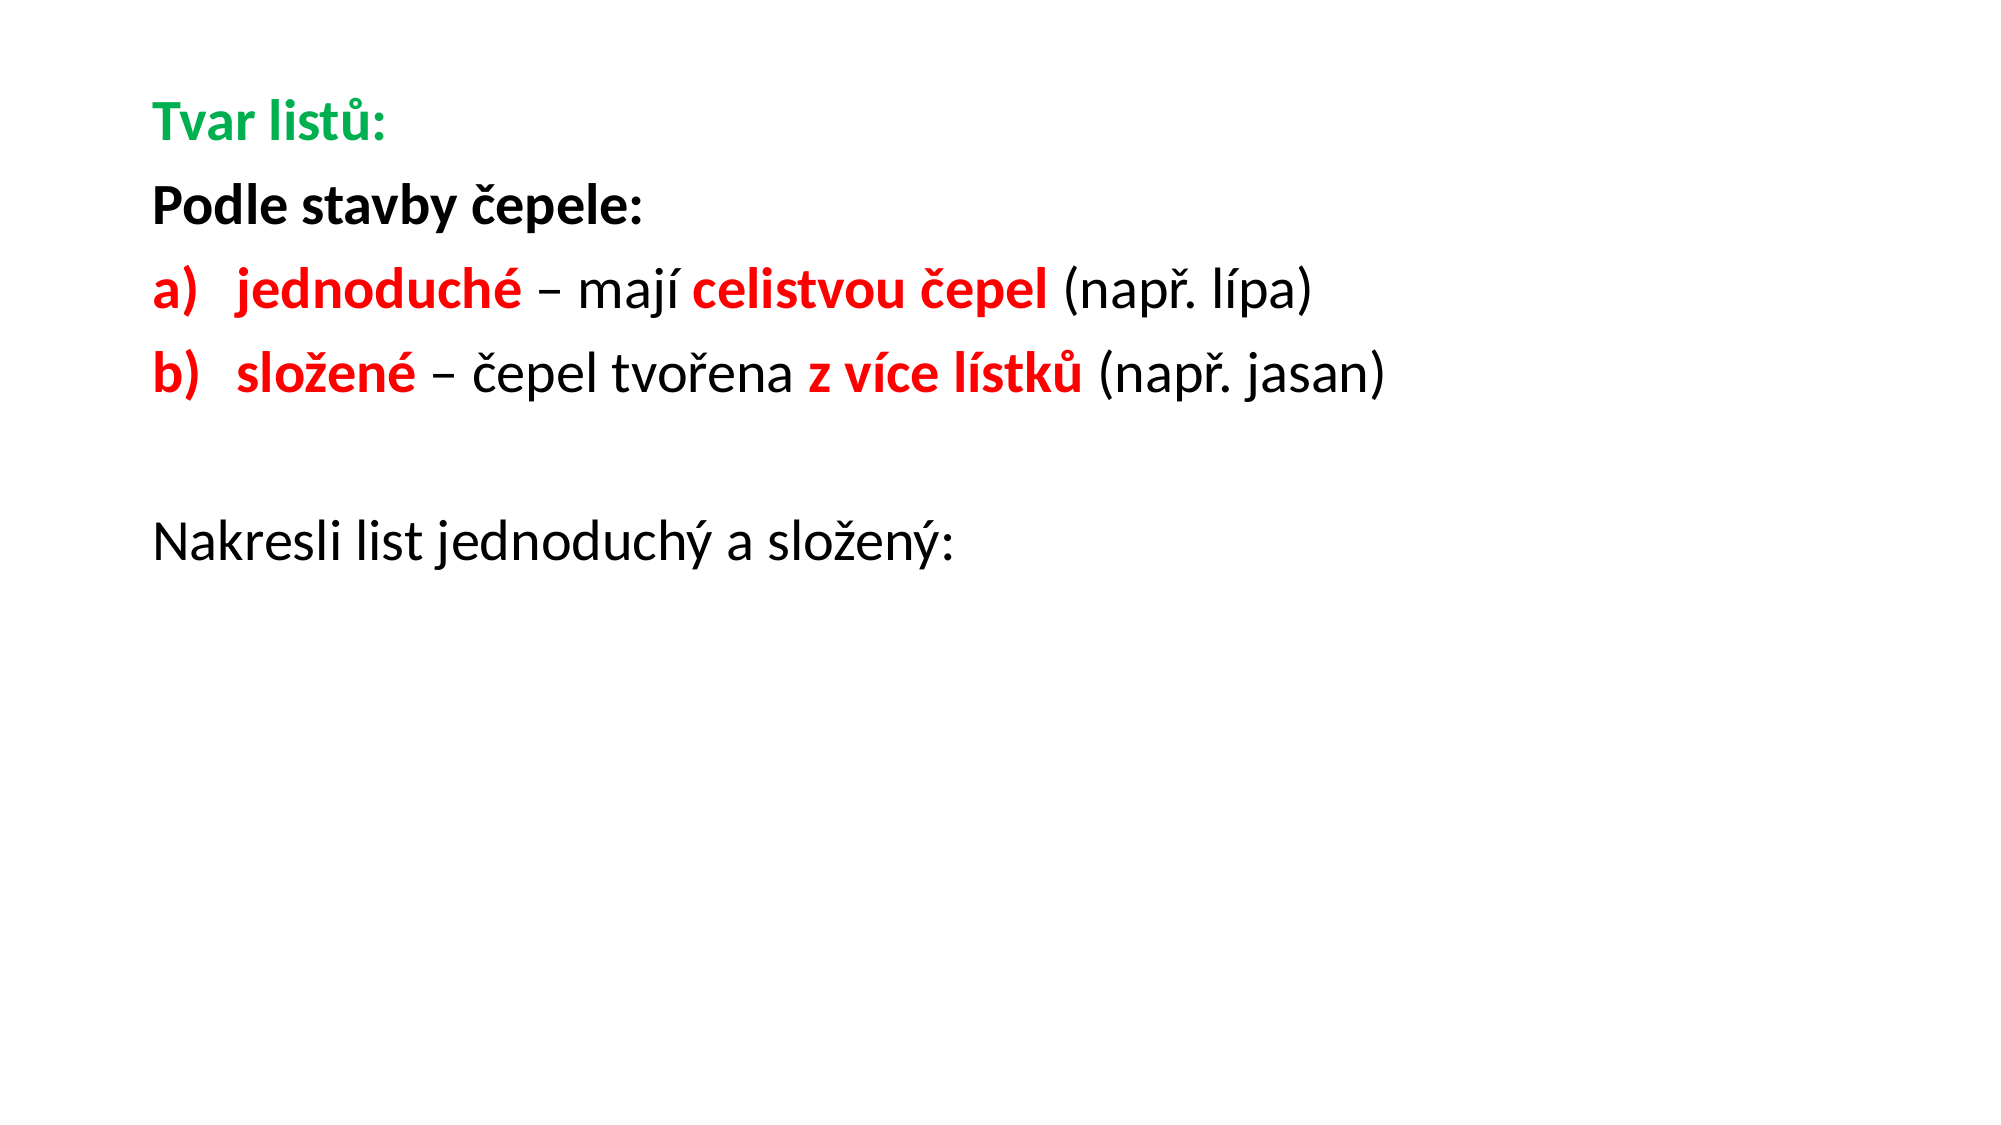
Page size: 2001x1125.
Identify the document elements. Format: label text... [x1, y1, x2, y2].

list Tvar listů: Podle stavby čepele: jednoduché – mají celistvou čepel (např. lípa) složené – čepel tvořena z více lístků (např. jasan) Nakresli list jednoduchý a složený: [137, 83, 1863, 1014]
